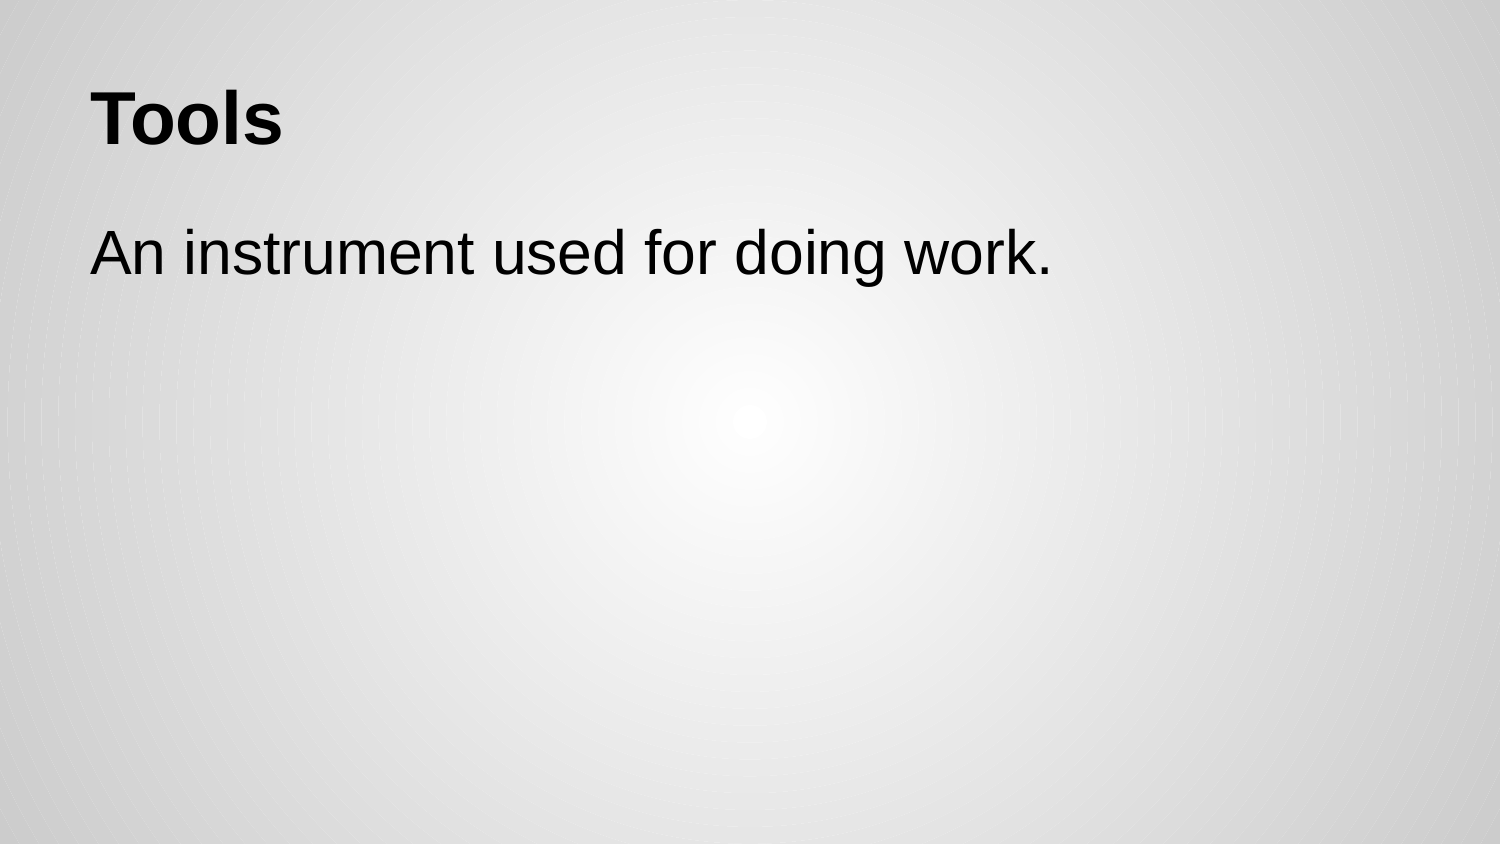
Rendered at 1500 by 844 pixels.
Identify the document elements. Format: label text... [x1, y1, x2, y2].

list An instrument used for doing work. [75, 196, 1425, 808]
title Tools [75, 33, 1425, 175]
